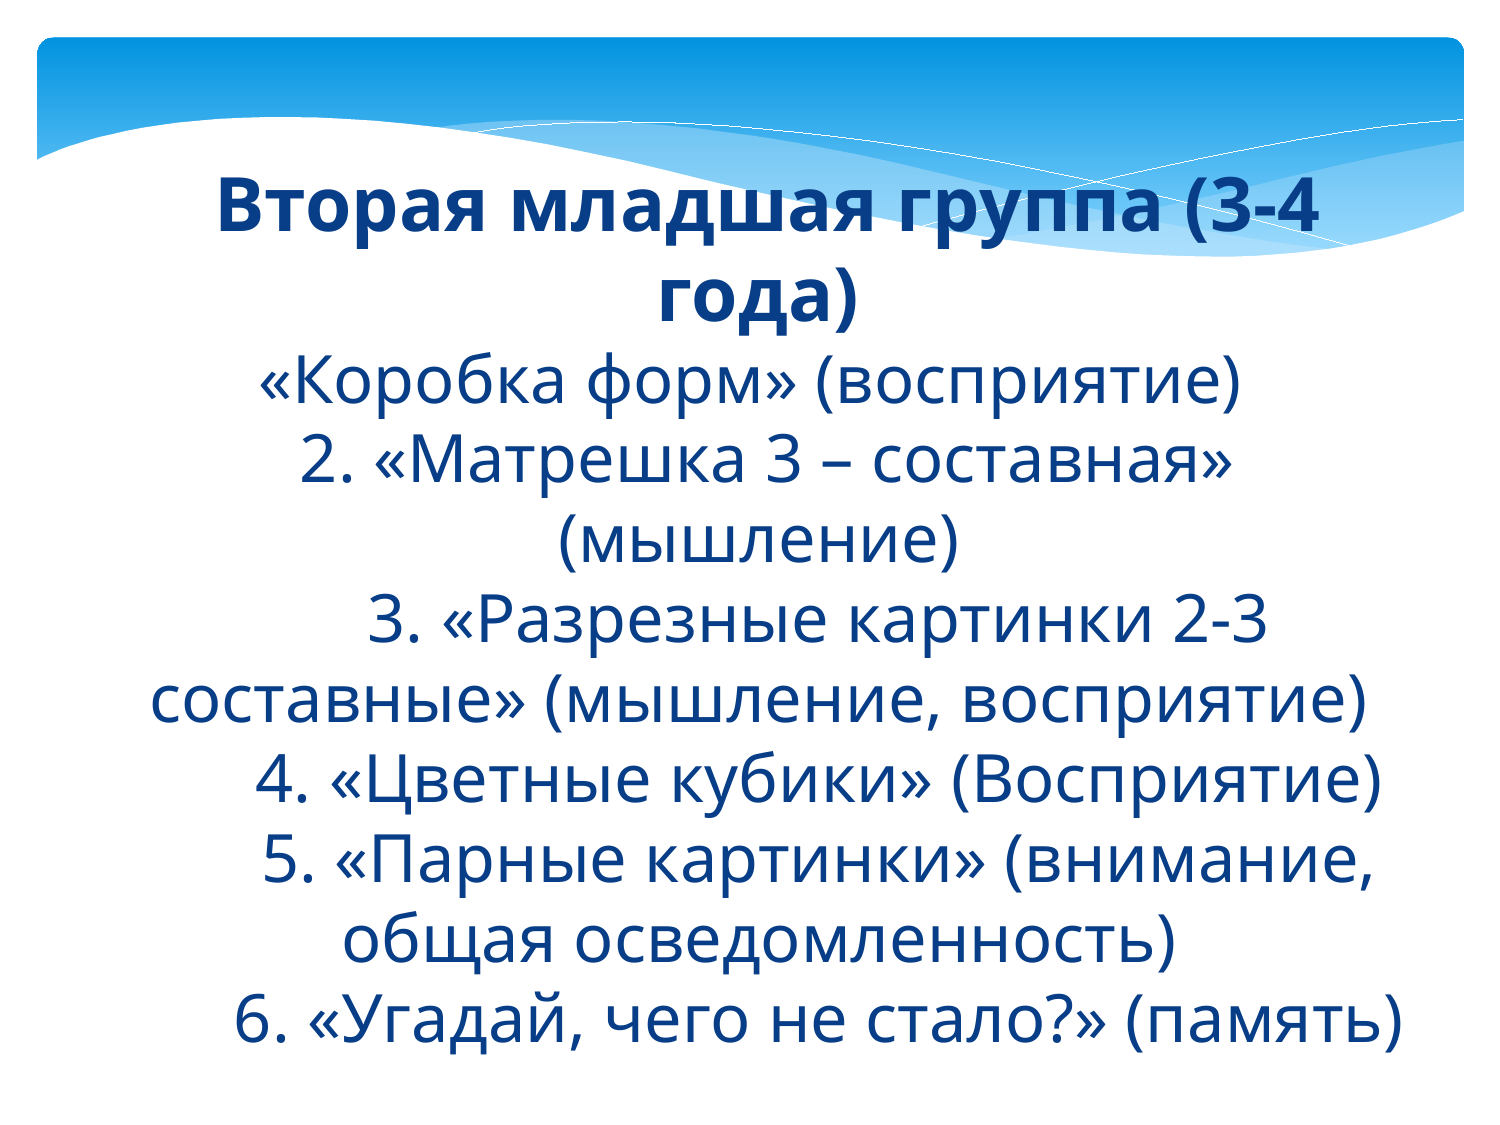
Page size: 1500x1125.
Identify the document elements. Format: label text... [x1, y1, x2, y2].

text_box Вторая младшая группа (3-4 года) «Коробка форм» (восприятие) 2. «Матрешка 3 – составная» (мышление) 3. «Разрезные картинки 2-3 составные» (мышление, восприятие) 4. «Цветные кубики» (Восприятие) 5. «Парные картинки» (внимание, общая осведомленность) 6. «Угадай, чего не стало?» (память) [112, 148, 1424, 1064]
